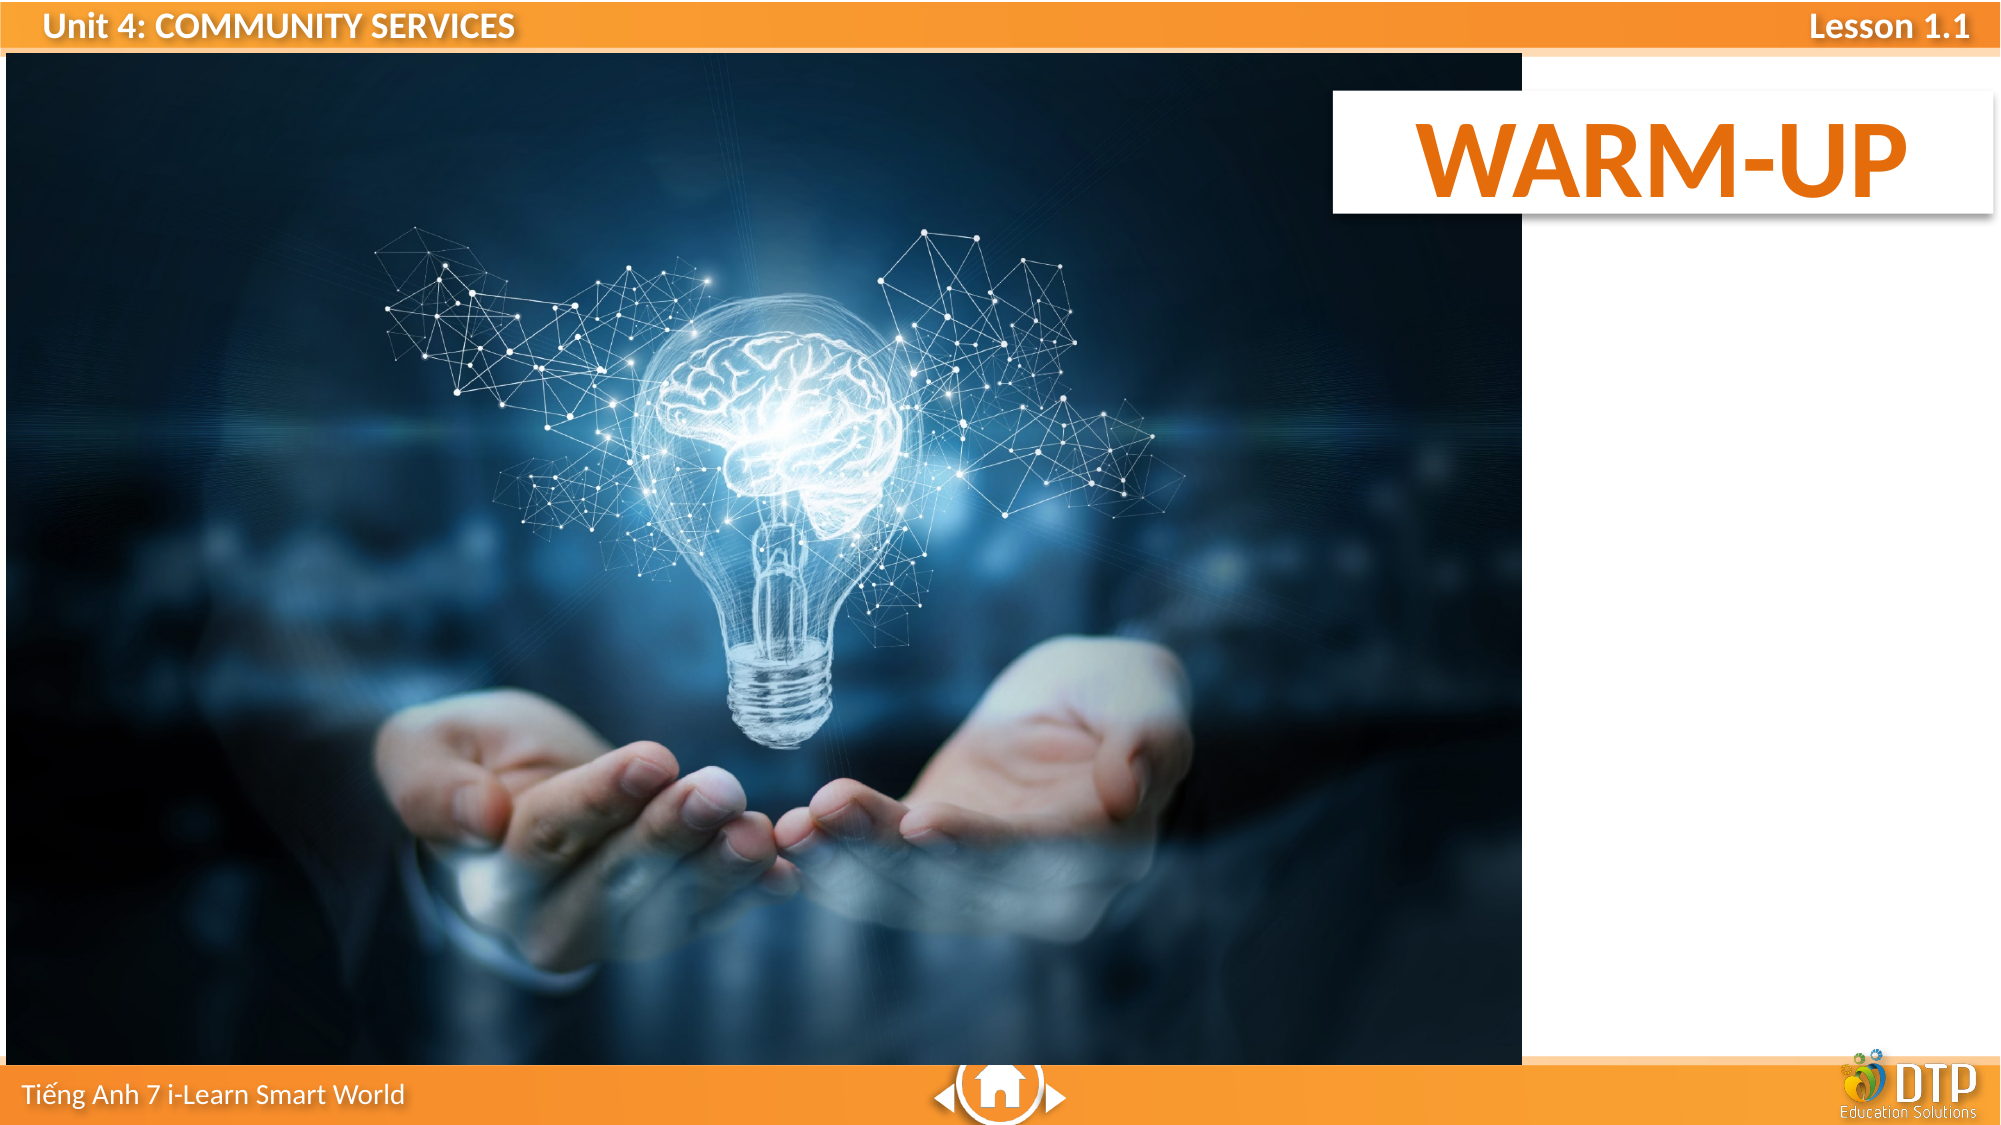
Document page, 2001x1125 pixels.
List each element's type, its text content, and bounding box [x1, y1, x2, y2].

picture [0, 2, 2001, 1125]
text_box WARM-UP [1524, 90, 1994, 214]
